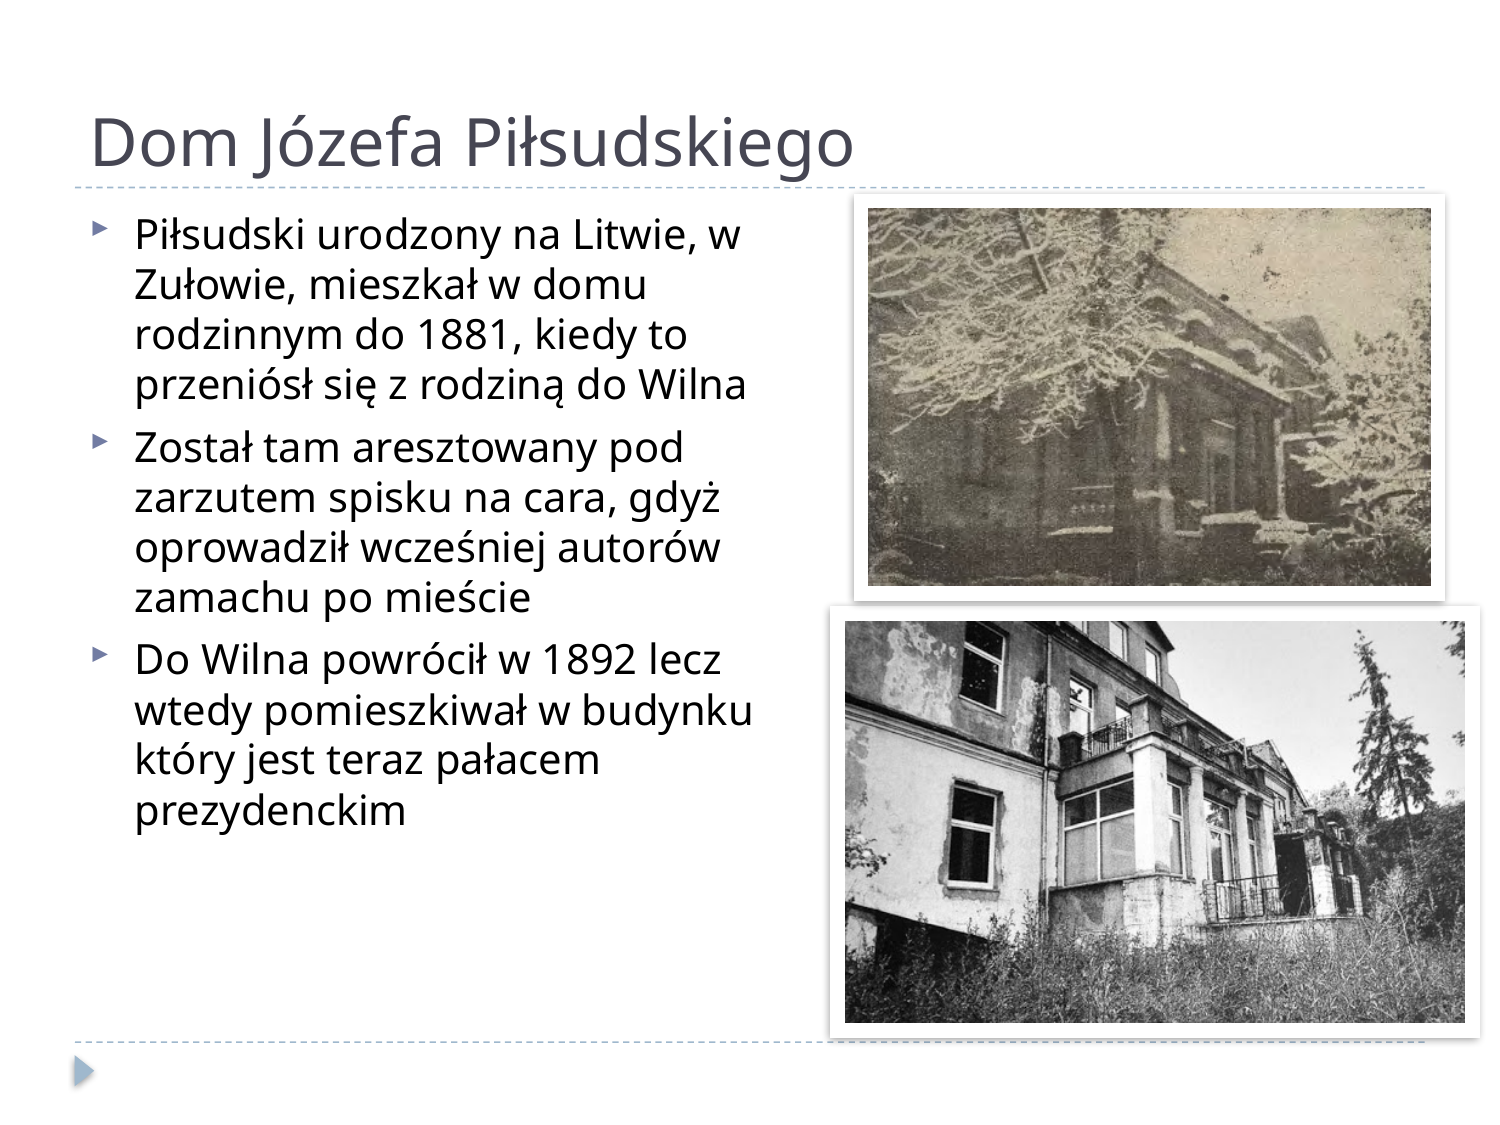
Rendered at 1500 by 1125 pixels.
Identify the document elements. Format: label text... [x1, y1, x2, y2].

picture [867, 207, 1432, 587]
title Dom Józefa Piłsudskiego [75, 24, 1425, 188]
list Piłsudski urodzony na Litwie, w Zułowie, mieszkał w domu rodzinnym do 1881, kiedy to przeniósł się z rodziną do Wilna Został tam aresztowany pod zarzutem spisku na cara, gdyż oprowadził wcześniej autorów zamachu po mieście Do Wilna powrócił w 1892 lecz wtedy pomieszkiwał w budynku który jest teraz pałacem prezydenckim [75, 200, 798, 1035]
picture [844, 620, 1466, 1024]
